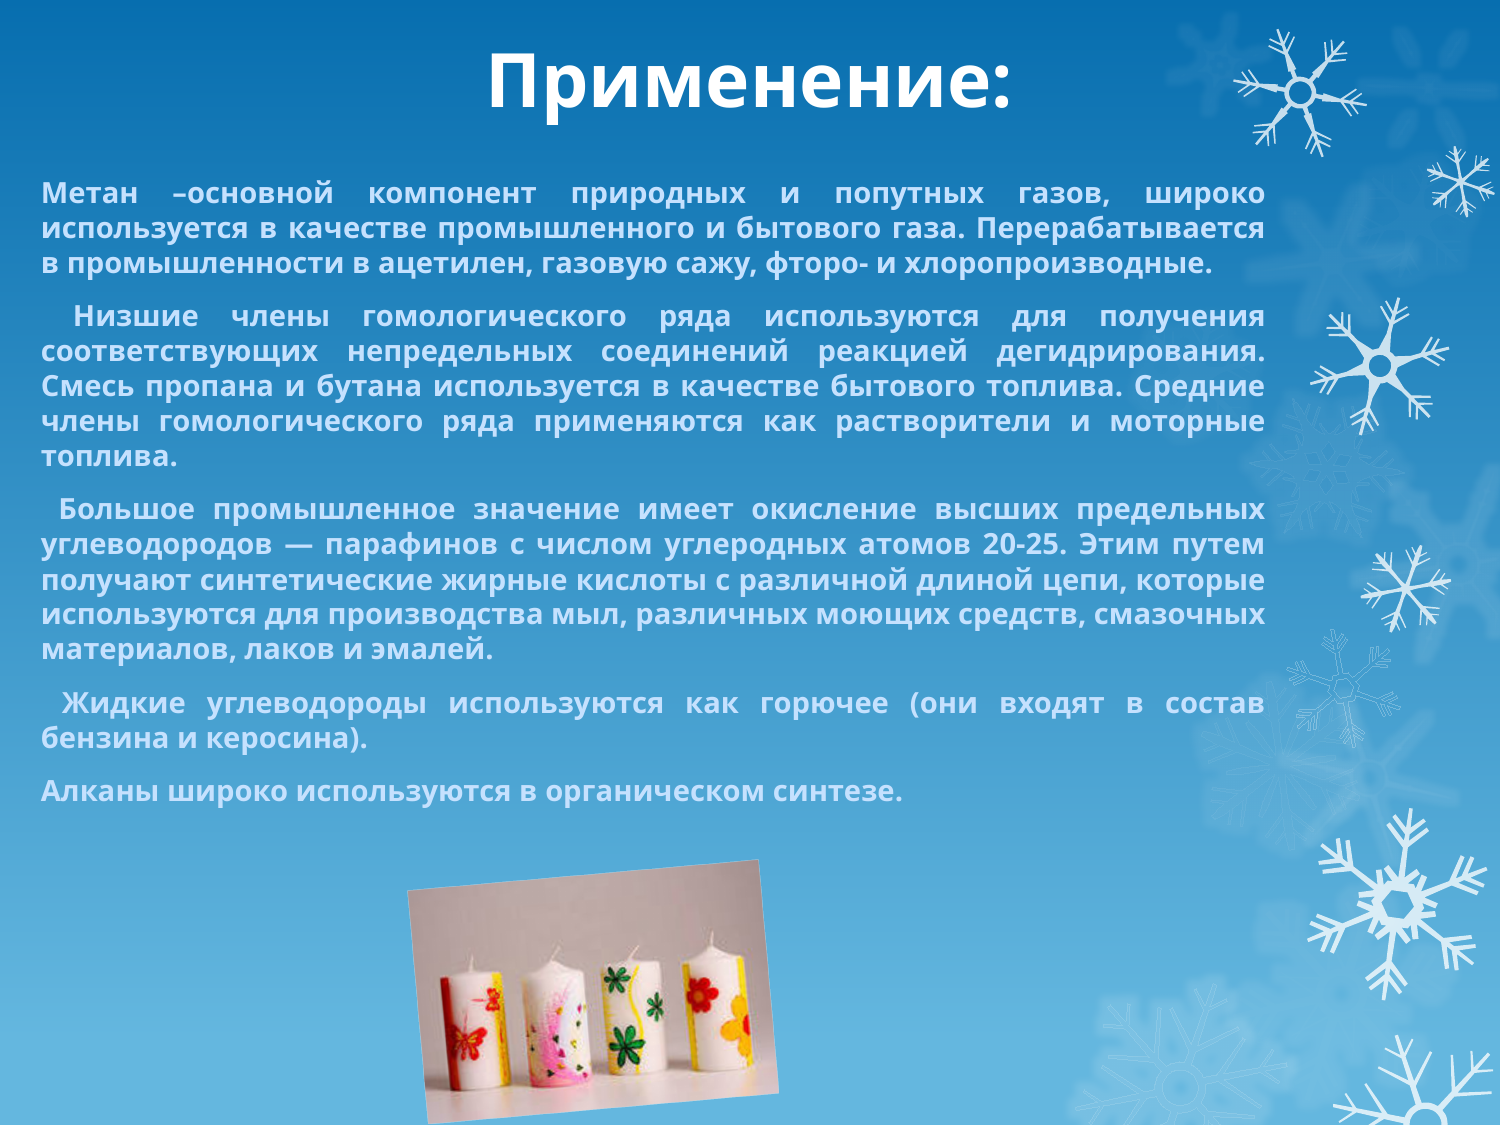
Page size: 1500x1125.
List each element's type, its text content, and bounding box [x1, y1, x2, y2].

subtitle Метан –основной компонент природных и попутных газов, широко используется в качестве промышленного и бытового газа. Перерабатывается в промышленности в ацетилен, газовую сажу, фторо- и хлоропроизводные. Низшие члены гомологического ряда используются для получения соответствующих непредельных соединений реакцией дегидрирования. Смесь пропана и бутана используется в качестве бытового топлива. Средние члены гомологического ряда применяются как растворители и моторные топлива. Большое промышленное значение имеет окисление высших предельных углеводородов — парафинов с числом углеродных атомов 20-25. Этим путем получают синтетические жирные кислоты с различной длиной цепи, которые используются для производства мыл, различных моющих средств, смазочных материалов, лаков и эмалей. Жидкие углеводороды используются как горючее (они входят в состав бензина и керосина). Алканы широко используются в органическом синтезе. [25, 113, 1282, 846]
title Применение: [112, 54, 1388, 131]
picture [408, 860, 778, 1123]
